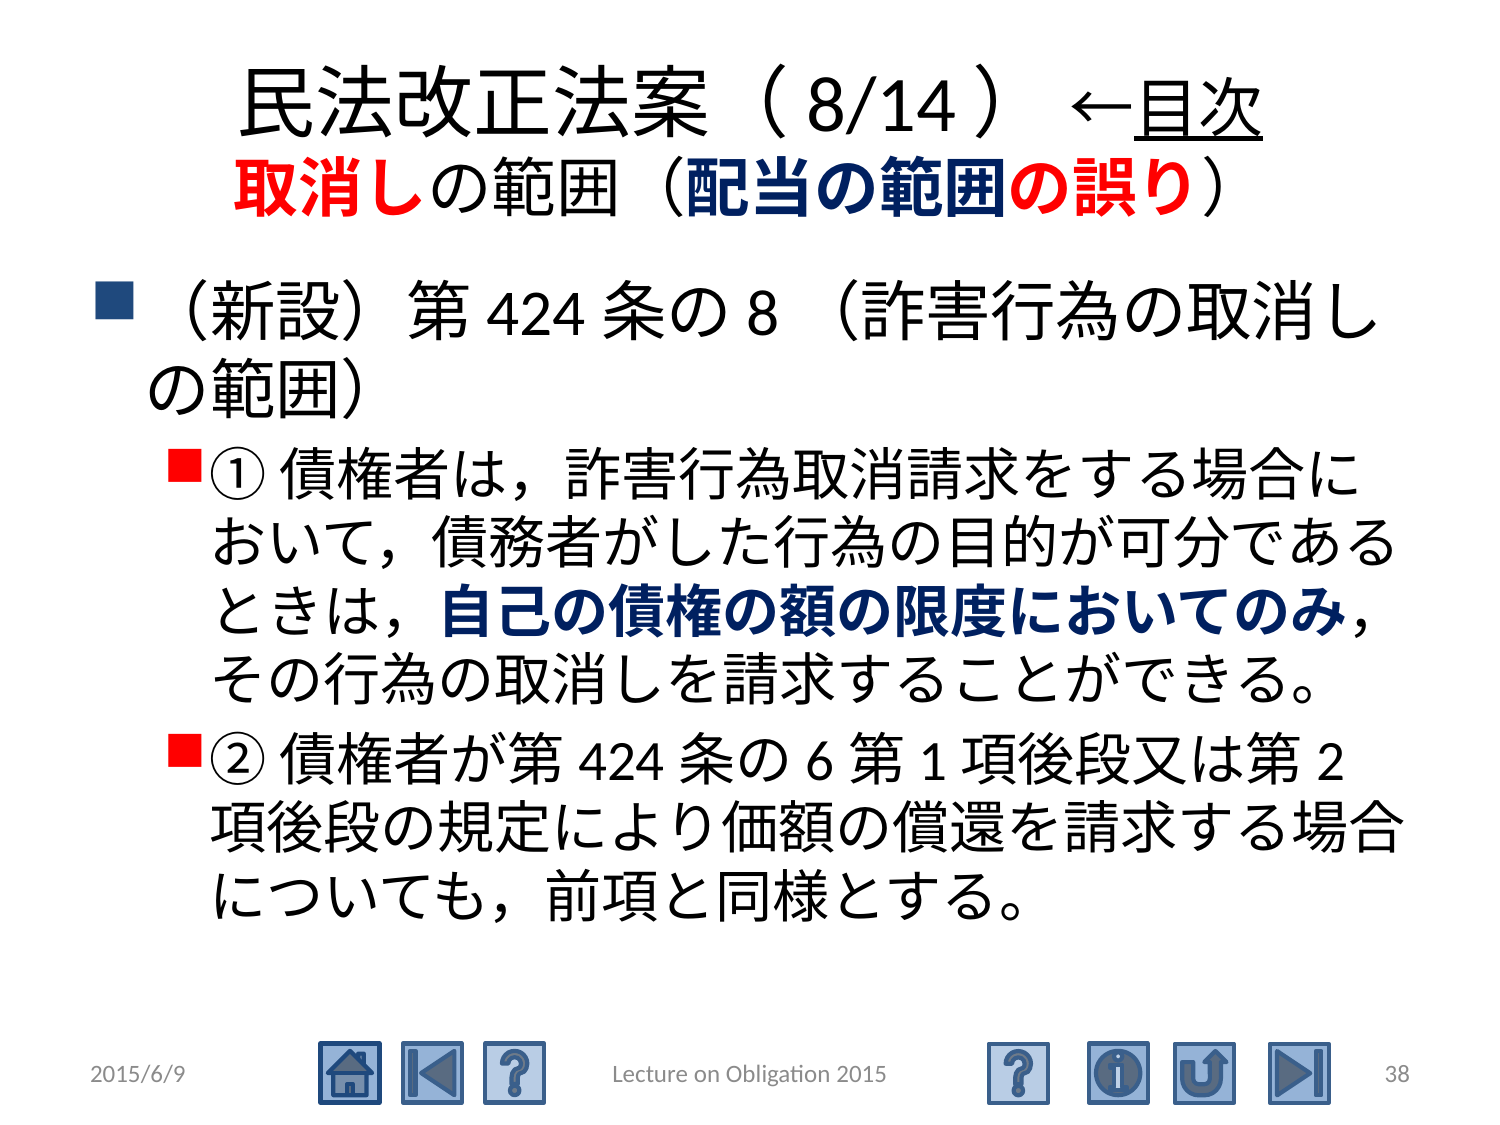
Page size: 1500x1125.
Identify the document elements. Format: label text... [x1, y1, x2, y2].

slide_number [75, 1042, 425, 1103]
slide_number 38 [1074, 1042, 1425, 1103]
list （新設）第424条の8（詐害行為の取消しの範囲） ①債権者は，詐害行為取消請求をする場合において，債務者がした行為の目的が可分であるときは，自己の債権の額の限度においてのみ，その行為の取消しを請求することができる。 ②債権者が第424条の6第1項後段又は第2項後段の規定により価額の償還を請求する場合についても，前項と同様とする。 [75, 262, 1425, 1005]
footer Lecture on Obligation 2015 [512, 1042, 988, 1103]
title 民法改正法案（8/14） ←目次 取消しの範囲（配当の範囲の誤り） [75, 45, 1425, 233]
